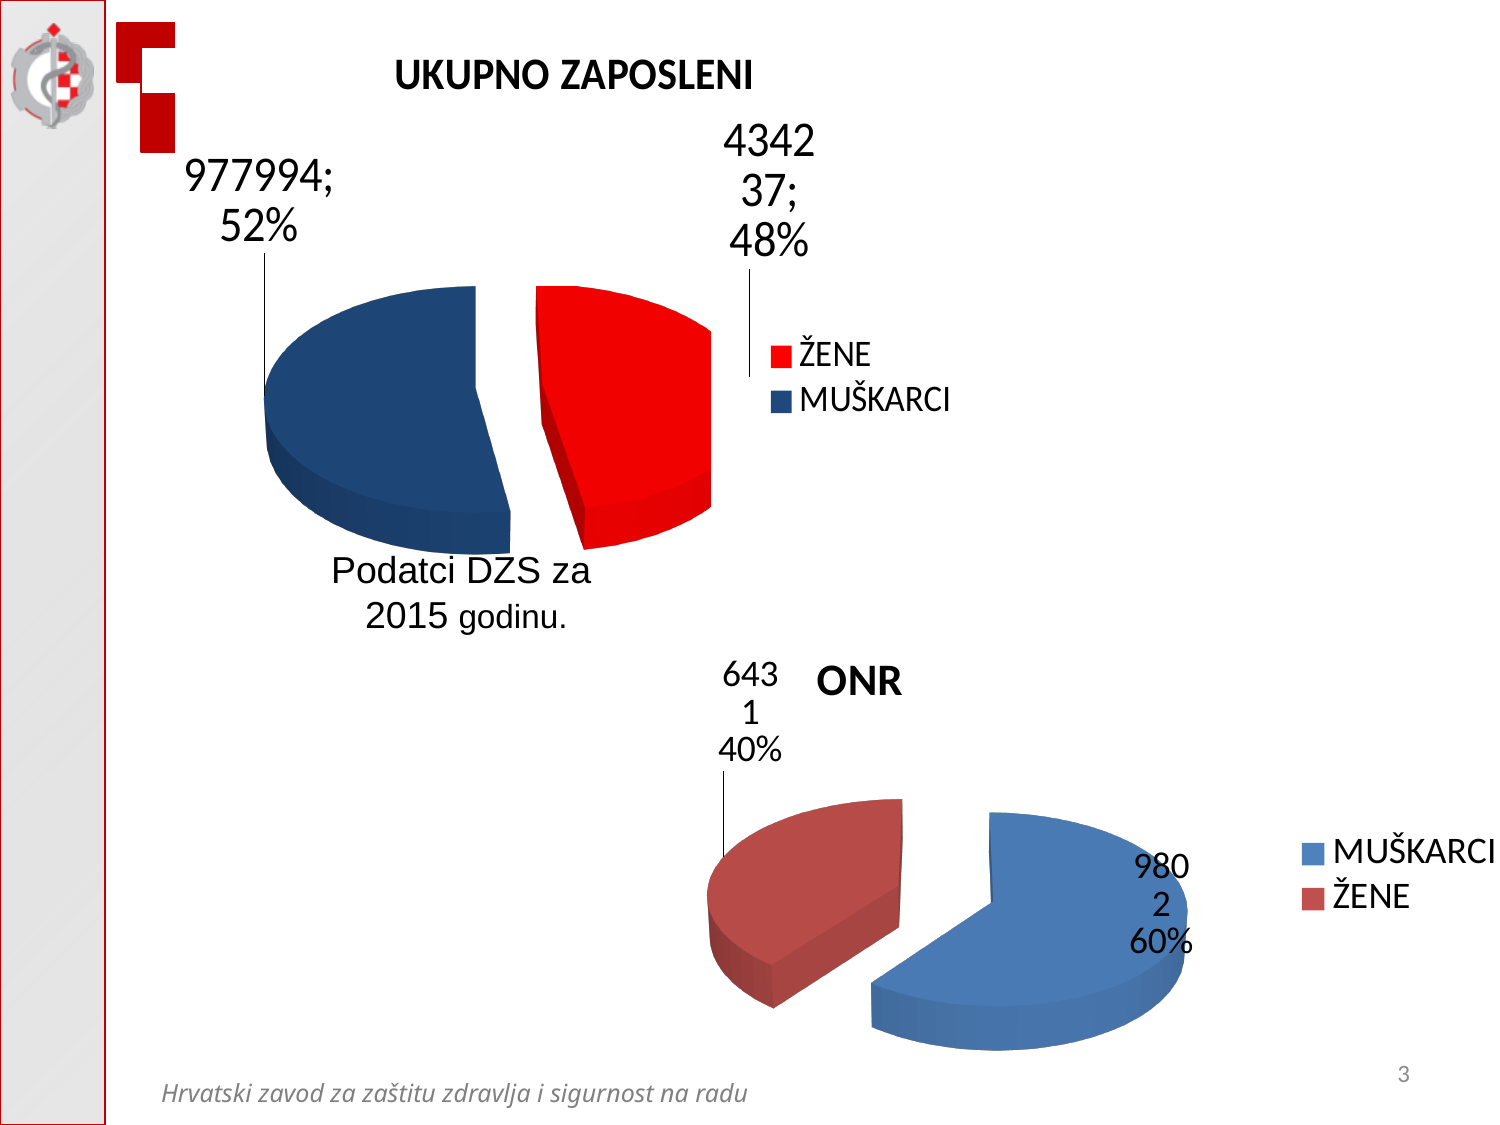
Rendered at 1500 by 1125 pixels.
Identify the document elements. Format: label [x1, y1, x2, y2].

chart [111, 18, 1500, 1121]
picture [11, 23, 94, 129]
